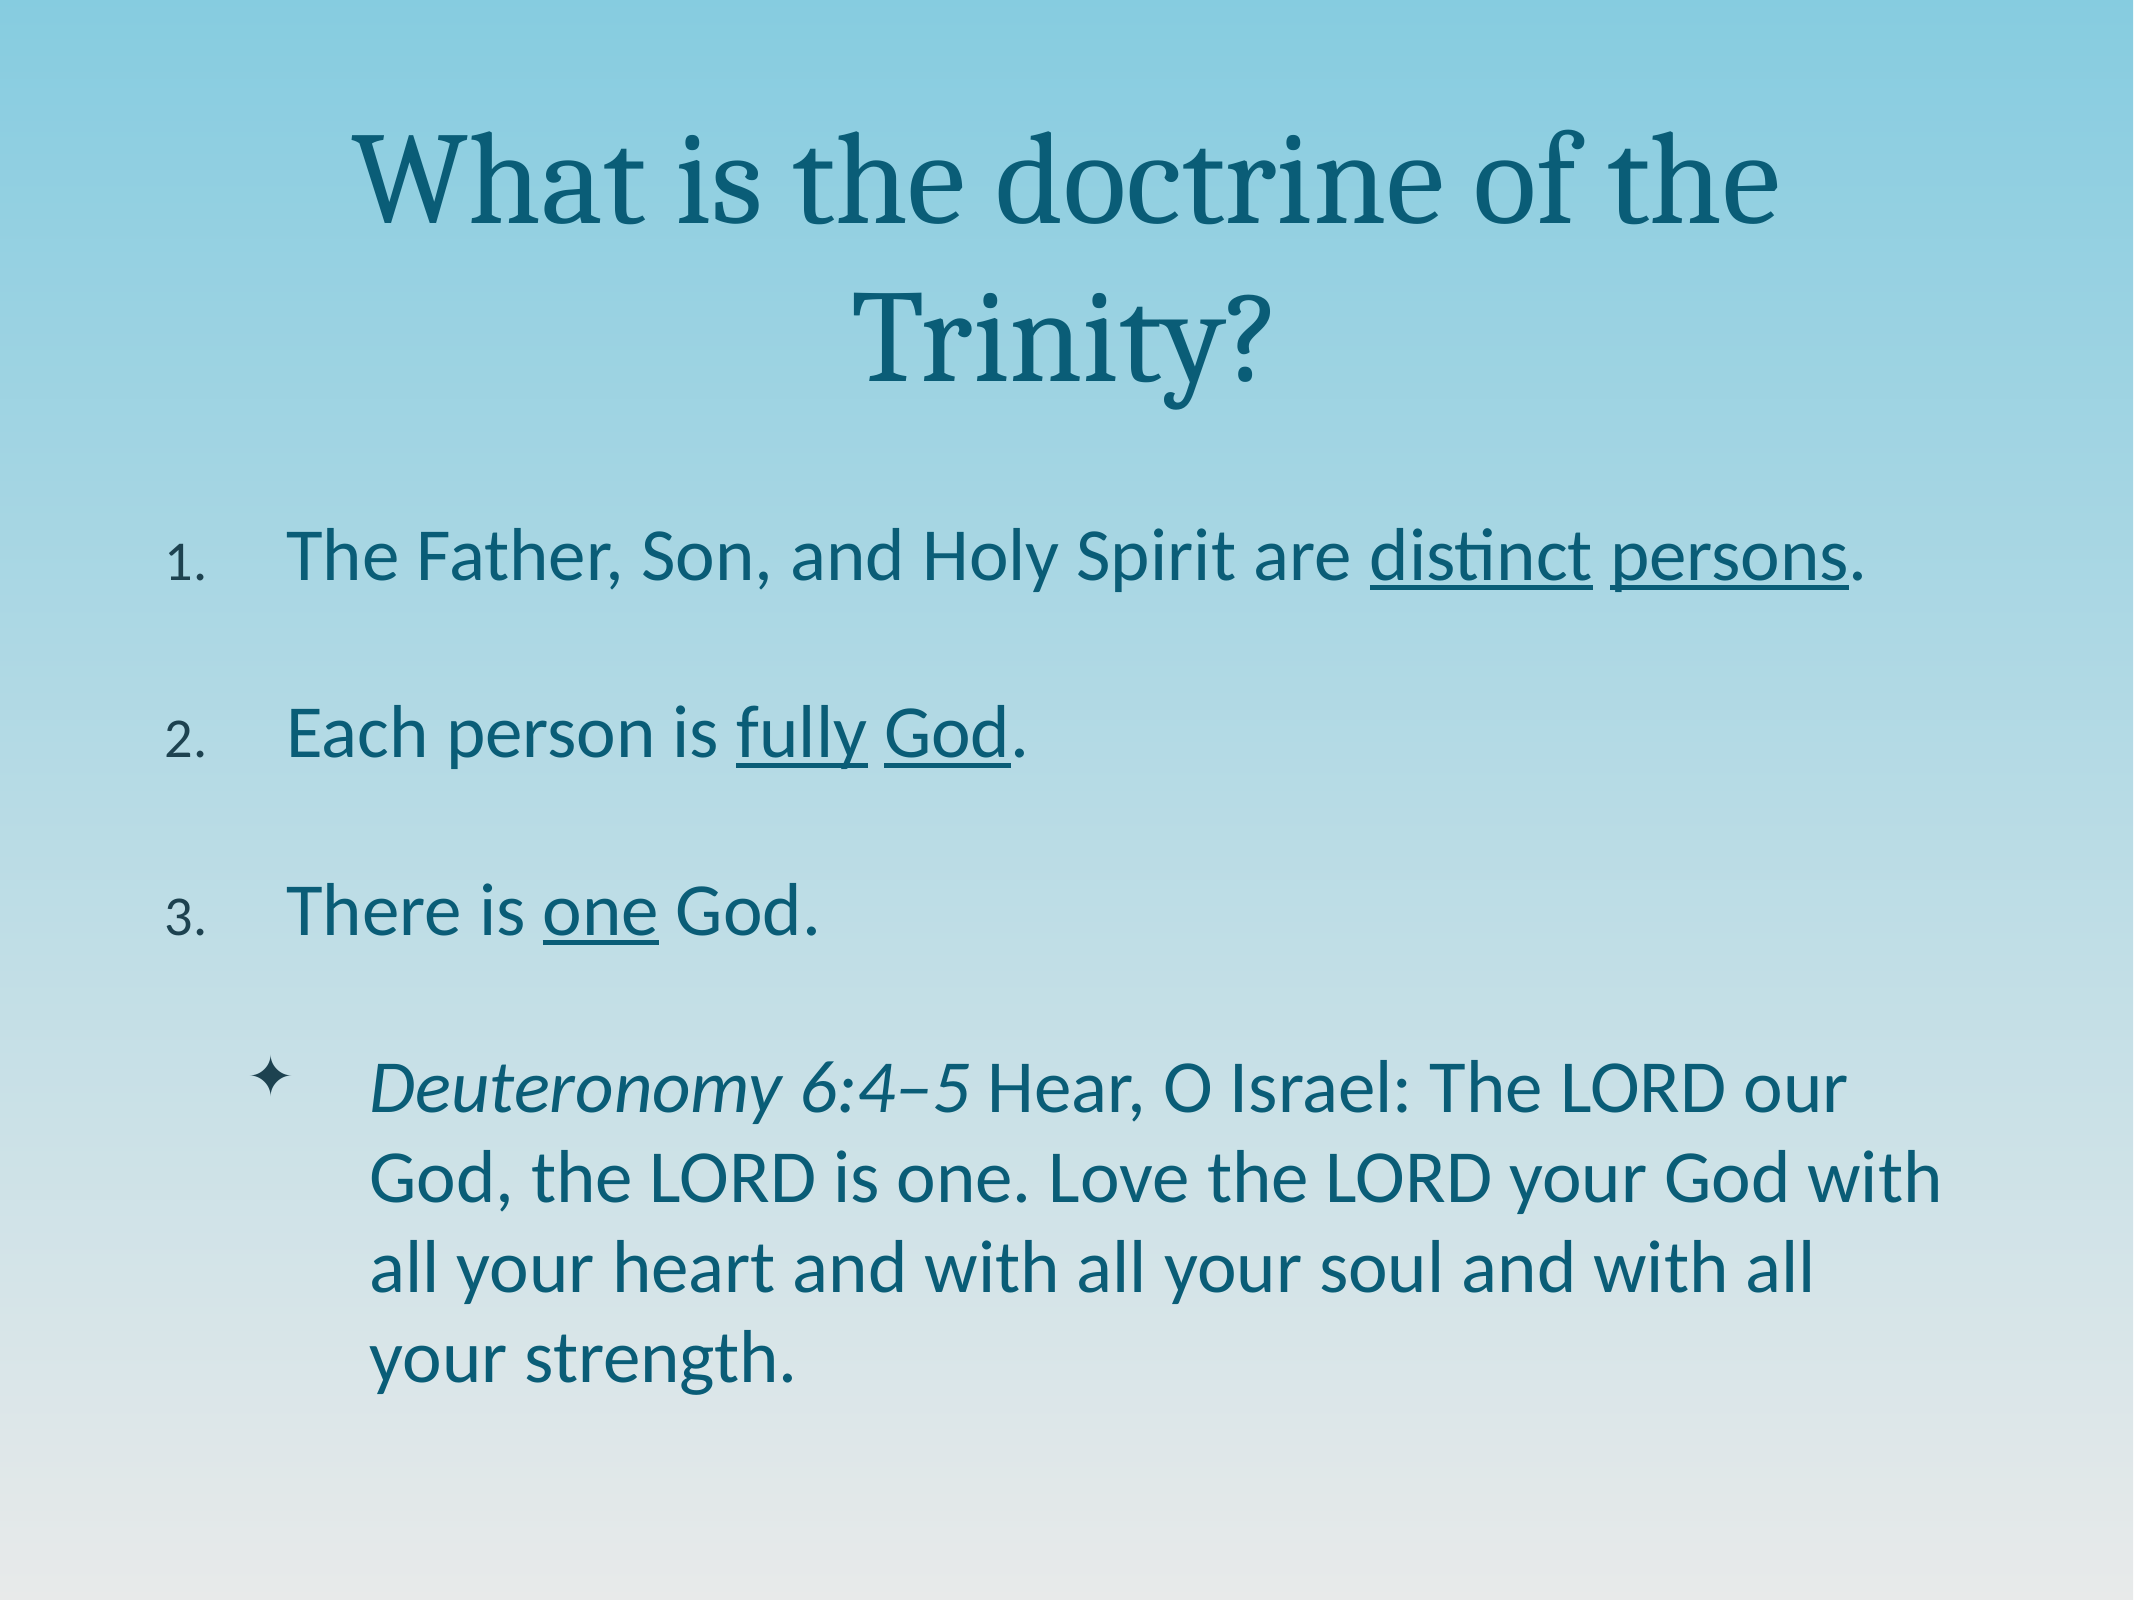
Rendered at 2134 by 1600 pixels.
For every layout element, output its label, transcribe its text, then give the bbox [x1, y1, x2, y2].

list The Father, Son, and Holy Spirit are distinct persons. Each person is fully God. There is one God. Deuteronomy 6:4–5 Hear, O Israel: The LORD our God, the LORD is one. Love the LORD your God with all your heart and with all your soul and with all your strength. [155, 496, 1978, 1459]
title What is the doctrine of the Trinity? [155, 72, 1978, 428]
